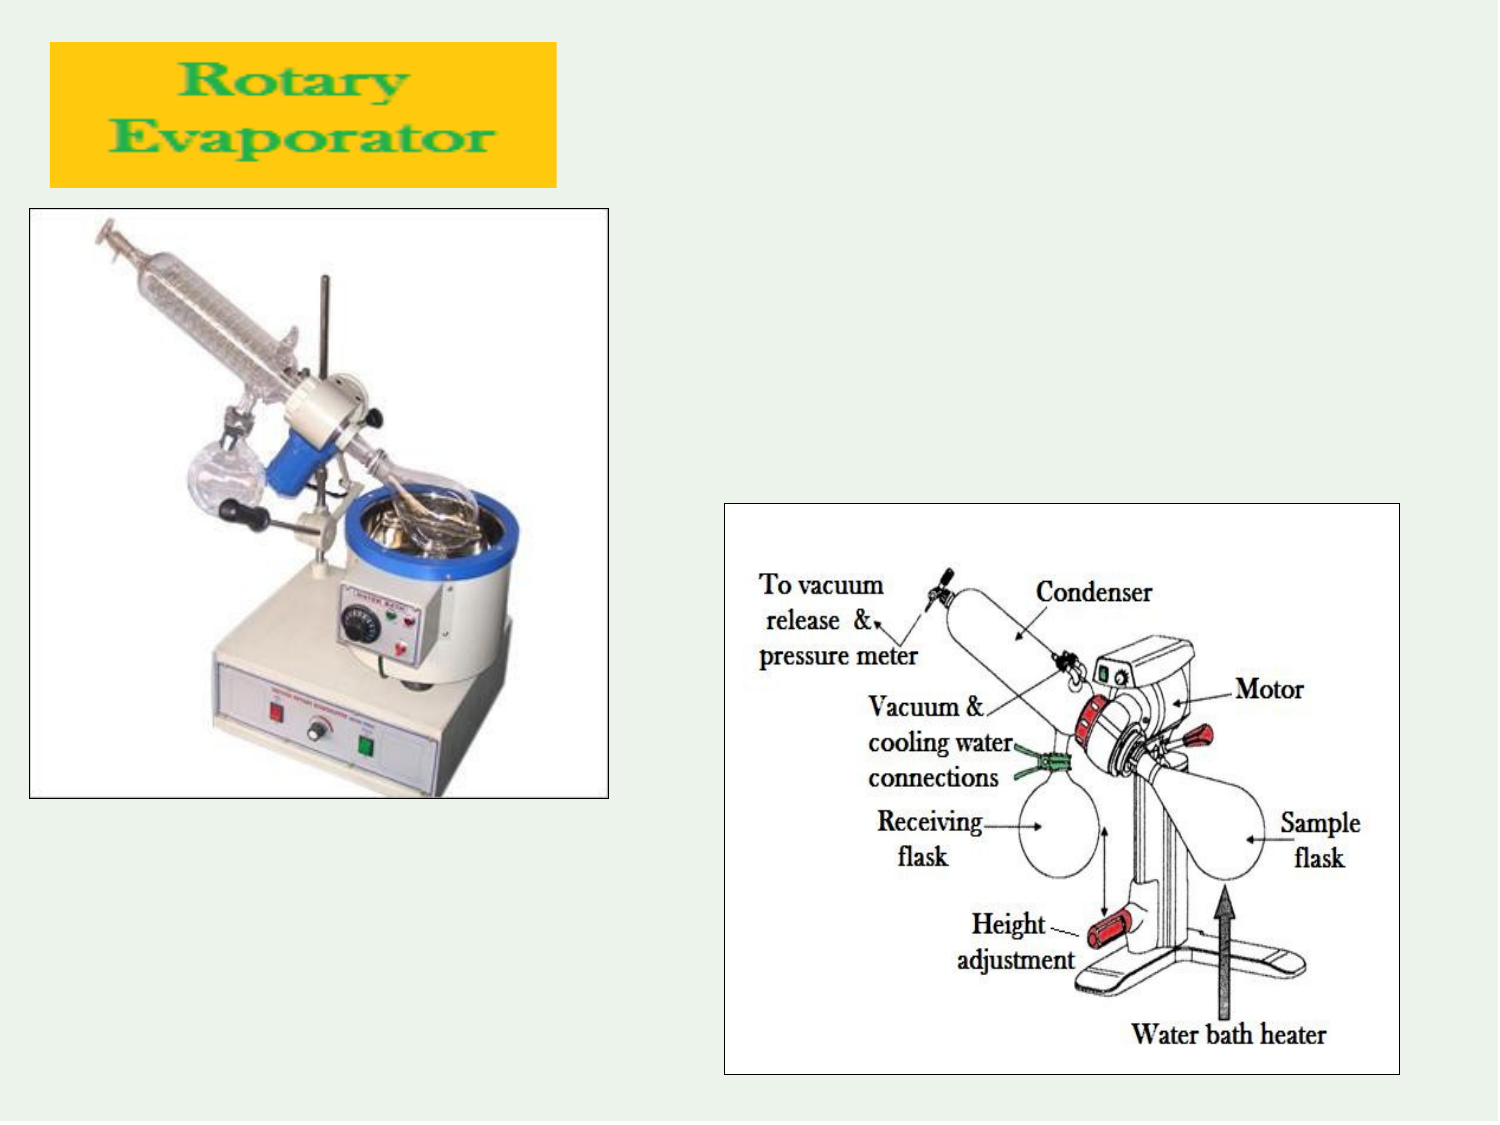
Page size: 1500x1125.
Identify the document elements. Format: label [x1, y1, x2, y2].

text_box [724, 503, 1400, 1075]
text_box [49, 42, 557, 188]
text_box [29, 208, 609, 799]
picture [0, 0, 1498, 1121]
